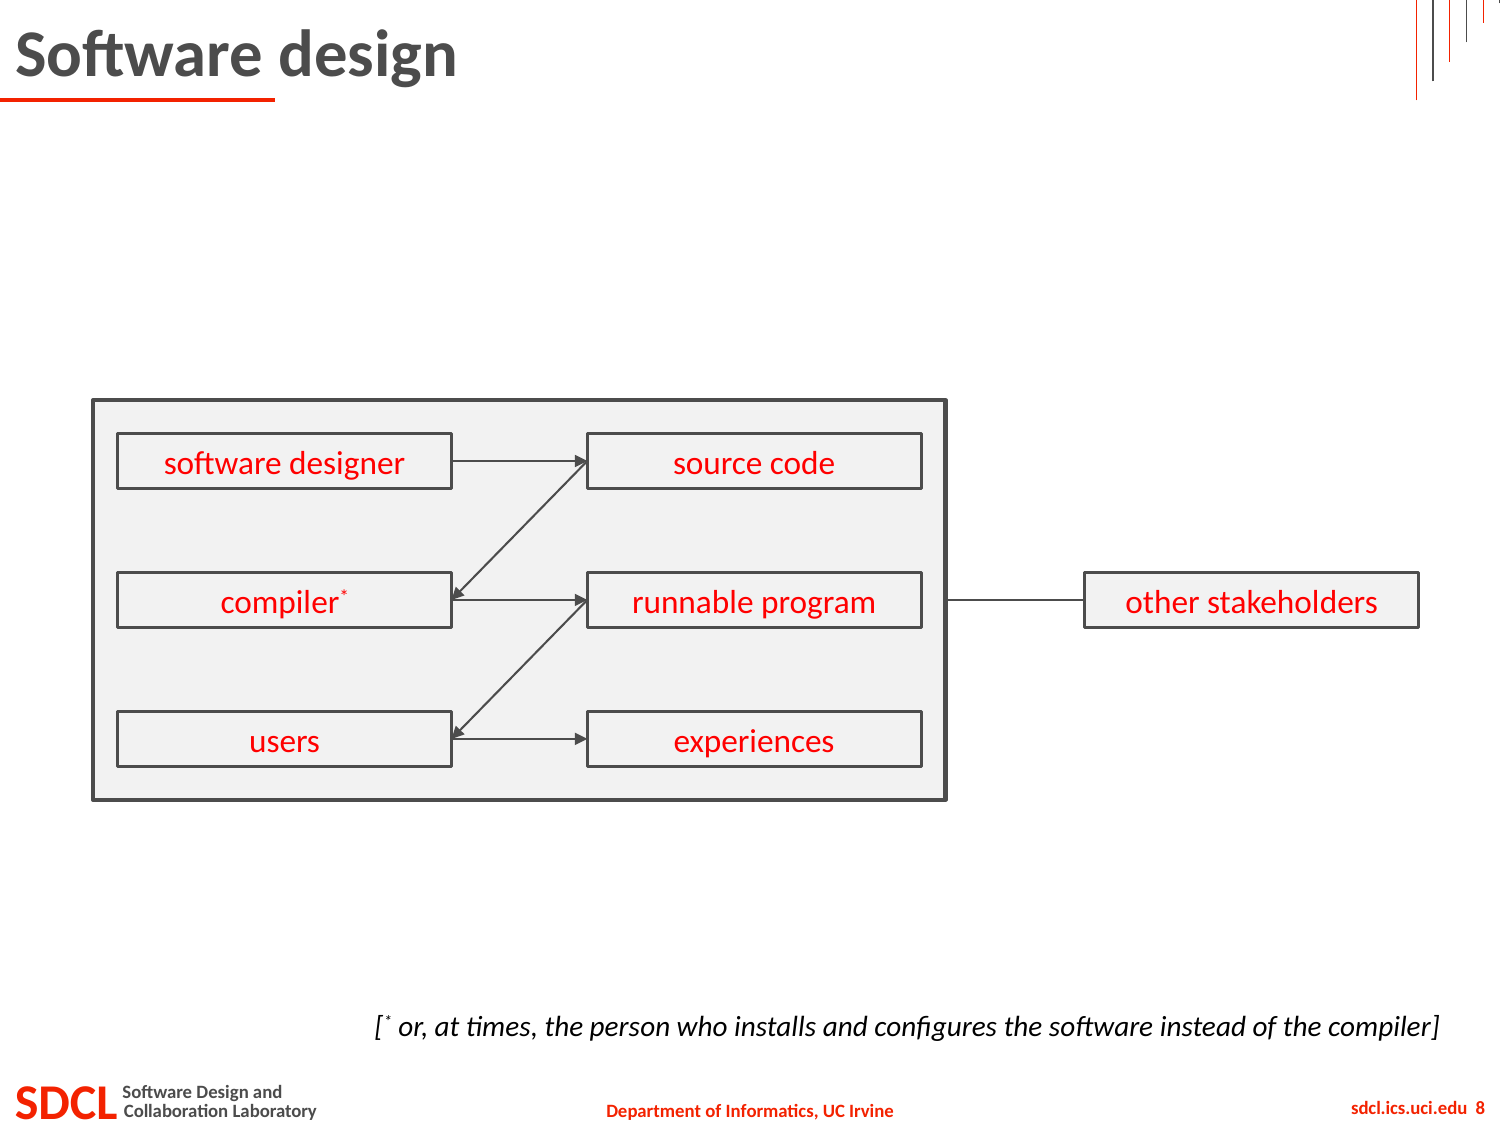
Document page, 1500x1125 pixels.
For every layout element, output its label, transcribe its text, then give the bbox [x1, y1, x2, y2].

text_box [451, 467, 588, 598]
text_box [91, 398, 948, 802]
text_box software designer [117, 433, 452, 489]
title Software design [0, 0, 1350, 100]
text_box source code [587, 433, 922, 489]
text_box experiences [587, 711, 922, 767]
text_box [451, 606, 588, 738]
text_box users [117, 711, 452, 767]
text_box [* or, at times, the person who installs and configures the software instead of the compiler] [359, 999, 1456, 1050]
text_box runnable program [592, 572, 922, 628]
text_box compiler* [117, 572, 446, 628]
text_box other stakeholders [1084, 572, 1419, 628]
